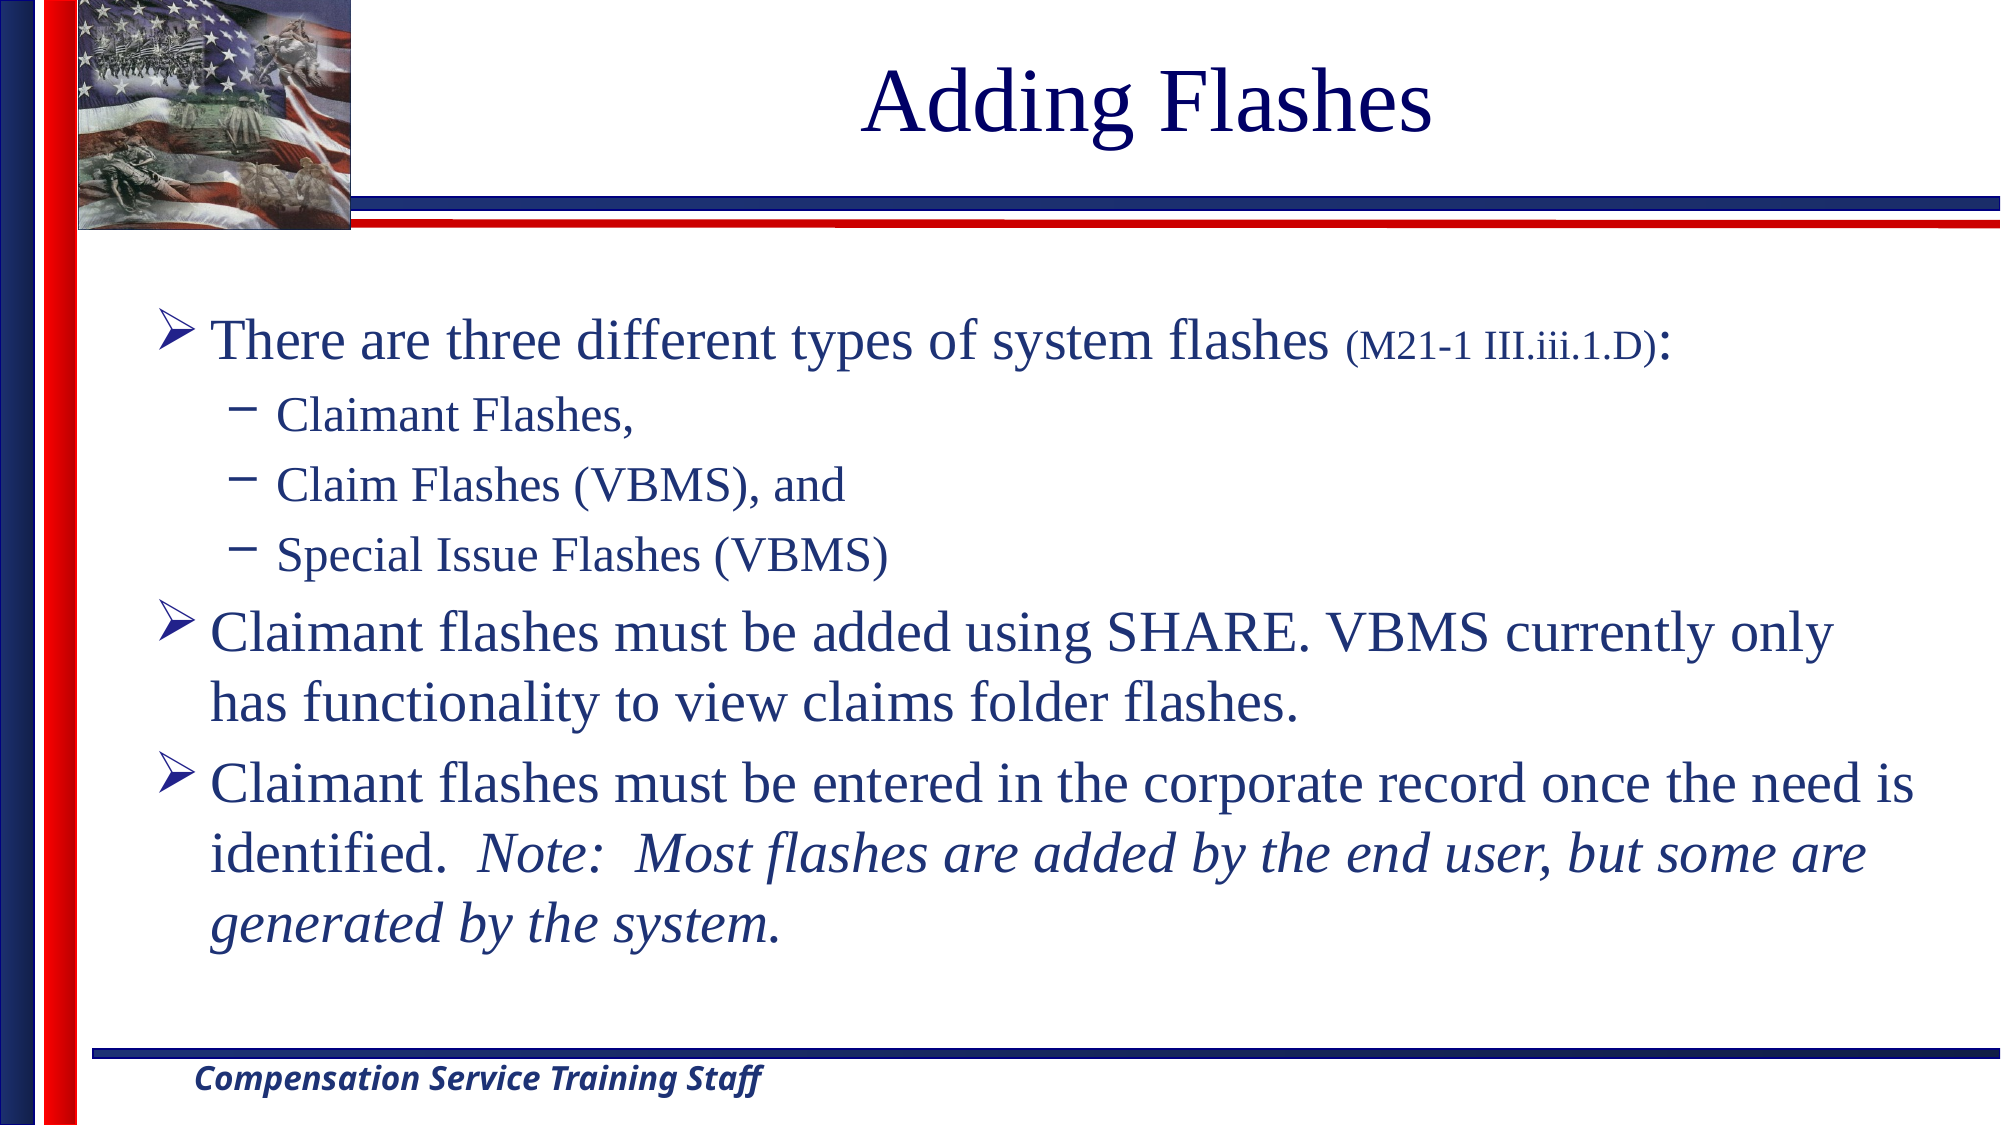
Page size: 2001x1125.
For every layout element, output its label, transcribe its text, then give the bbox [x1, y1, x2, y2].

list There are three different types of system flashes (M21-1 III.iii.1.D): Claimant Flashes, Claim Flashes (VBMS), and Special Issue Flashes (VBMS) Claimant flashes must be added using SHARE. VBMS currently only has functionality to view claims folder flashes. Claimant flashes must be entered in the corporate record once the need is identified. Note: Most flashes are added by the end user, but some are generated by the system. [138, 293, 1935, 993]
title Adding Flashes [350, 0, 1946, 190]
picture [78, 0, 351, 230]
